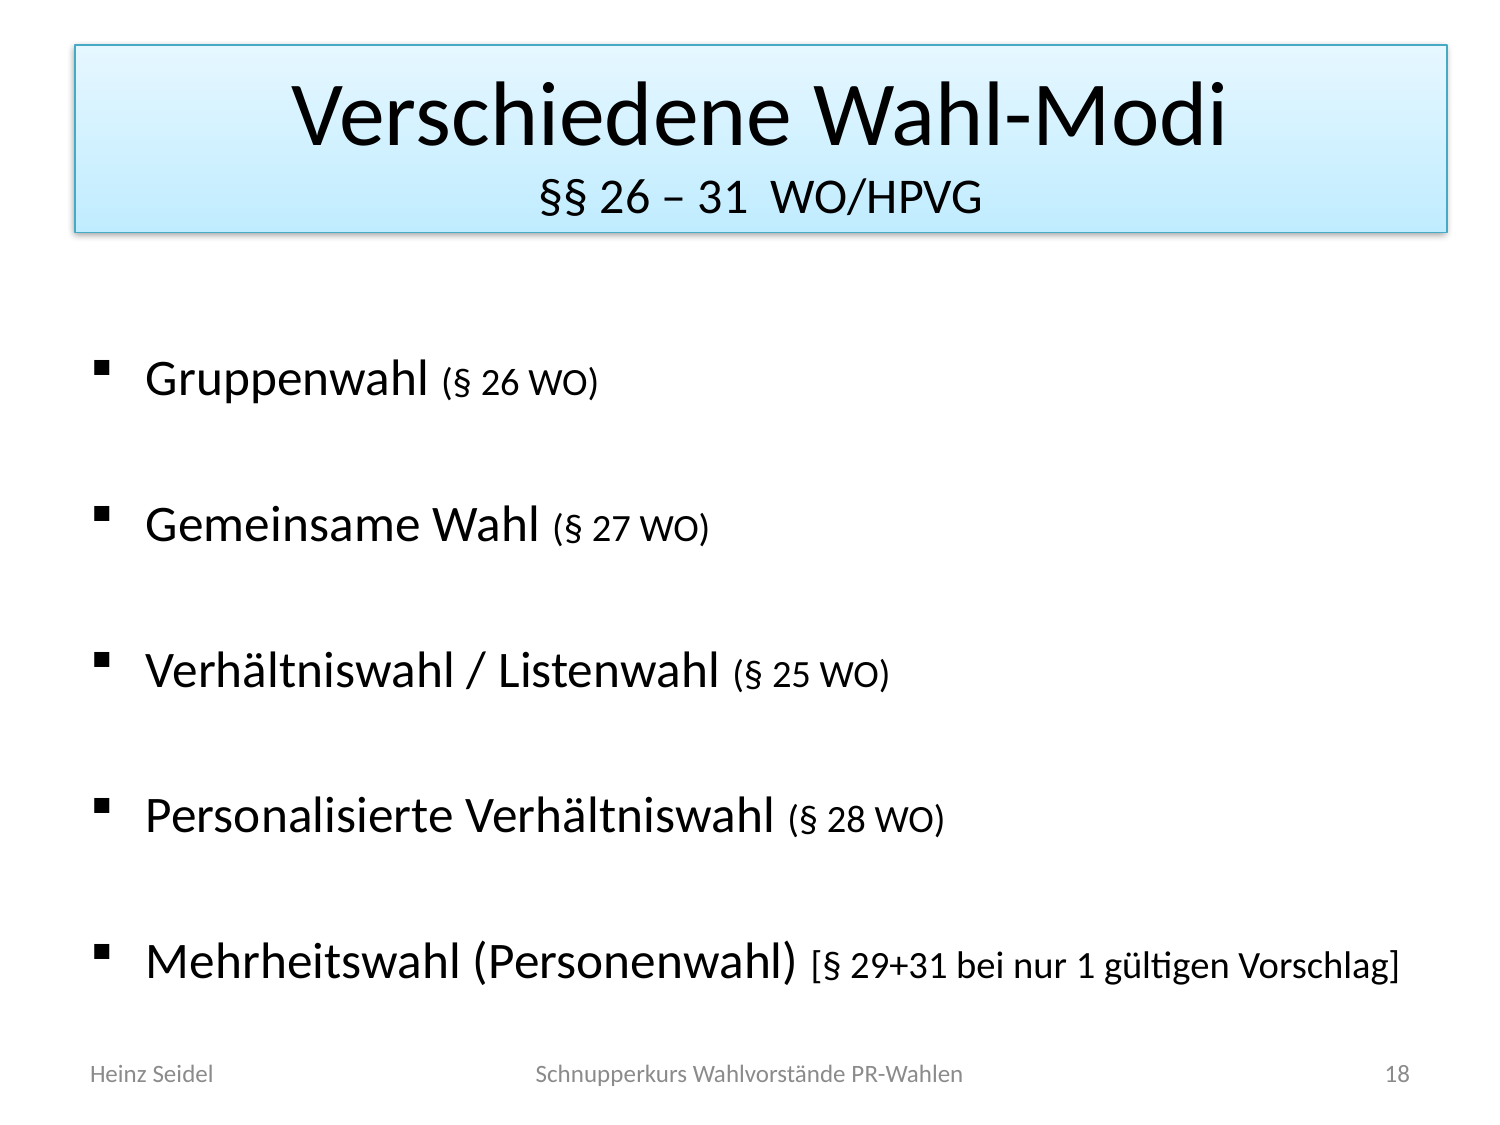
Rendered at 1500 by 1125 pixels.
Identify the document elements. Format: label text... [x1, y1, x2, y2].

title Verschiedene Wahl-Modi §§ 26 – 31 WO/HPVG [74, 44, 1448, 233]
slide_number Heinz Seidel [75, 1042, 425, 1103]
slide_number 18 [1074, 1042, 1425, 1103]
footer Schnupperkurs Wahlvorstände PR-Wahlen [512, 1042, 988, 1103]
list Gruppenwahl (§ 26 WO) Gemeinsame Wahl (§ 27 WO) Verhältniswahl / Listenwahl (§ 25 WO) Personalisierte Verhältniswahl (§ 28 WO) Mehrheitswahl (Personenwahl) [§ 29+31 bei nur 1 gültigen Vorschlag] [75, 262, 1447, 1005]
